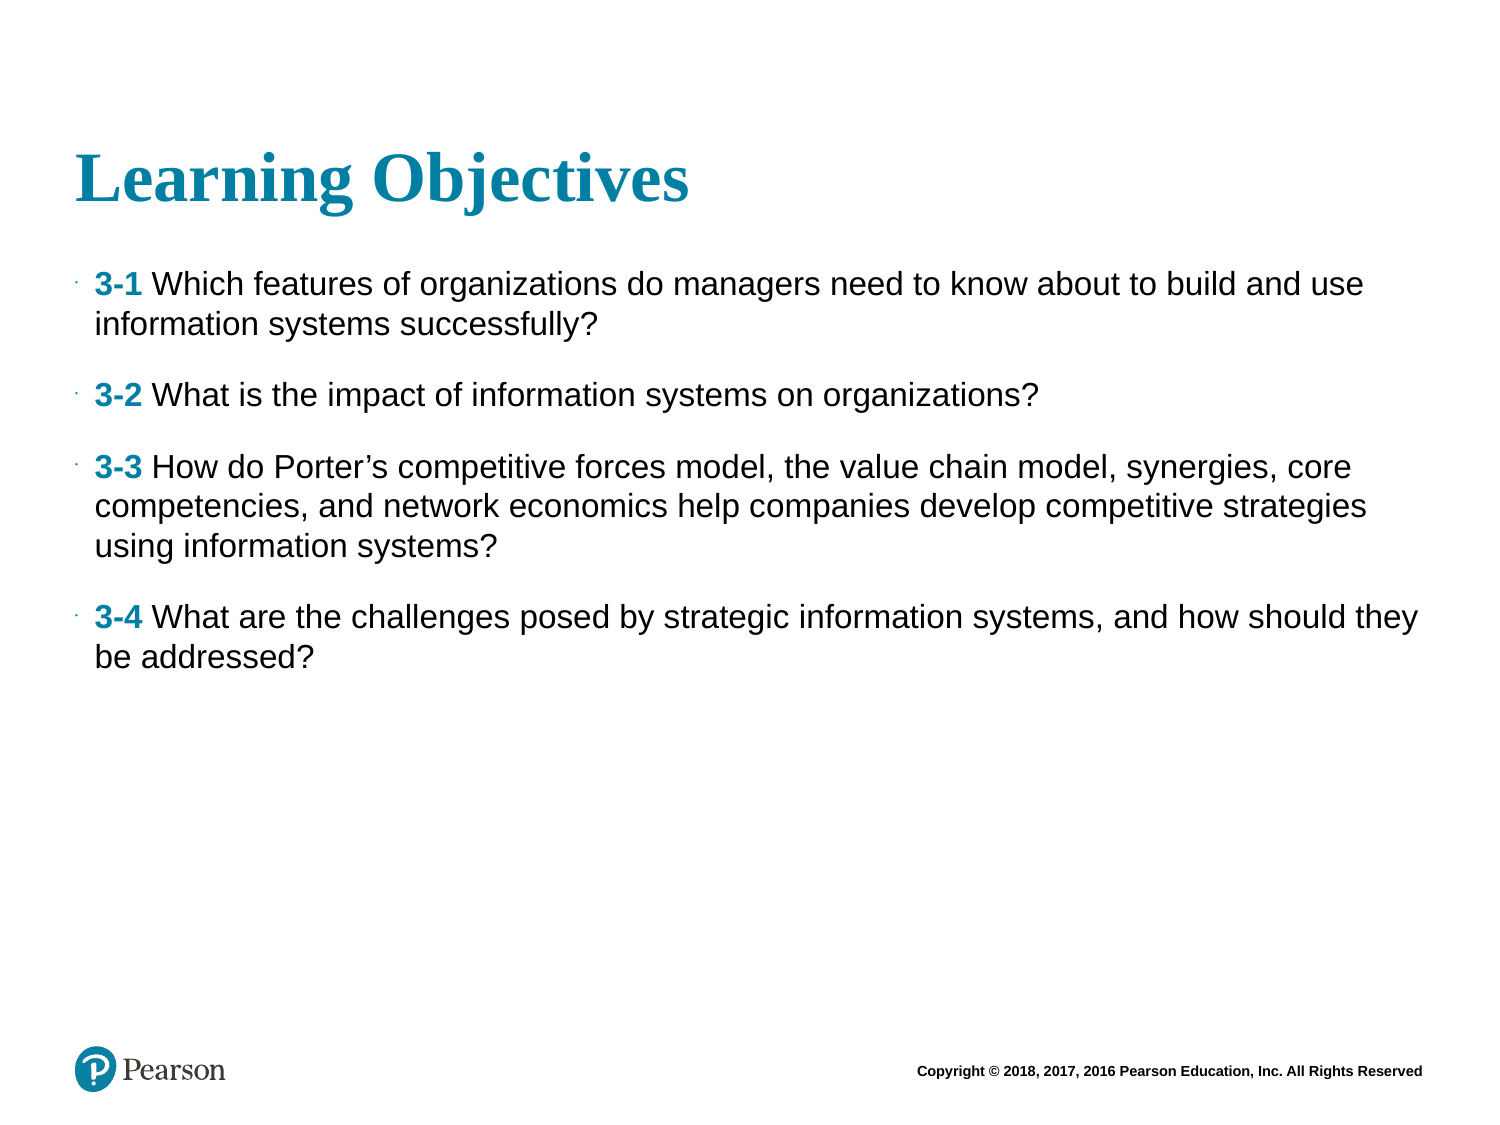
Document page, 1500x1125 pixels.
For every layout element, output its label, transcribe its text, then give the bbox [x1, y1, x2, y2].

list 3-1 Which features of organizations do managers need to know about to build and use information systems successfully? 3-2 What is the impact of information systems on organizations? 3-3 How do Porter’s competitive forces model, the value chain model, synergies, core competencies, and network economics help companies develop competitive strategies using information systems? 3-4 What are the challenges posed by strategic information systems, and how should they be addressed? [75, 262, 1425, 1005]
title Learning Objectives [75, 35, 1425, 216]
